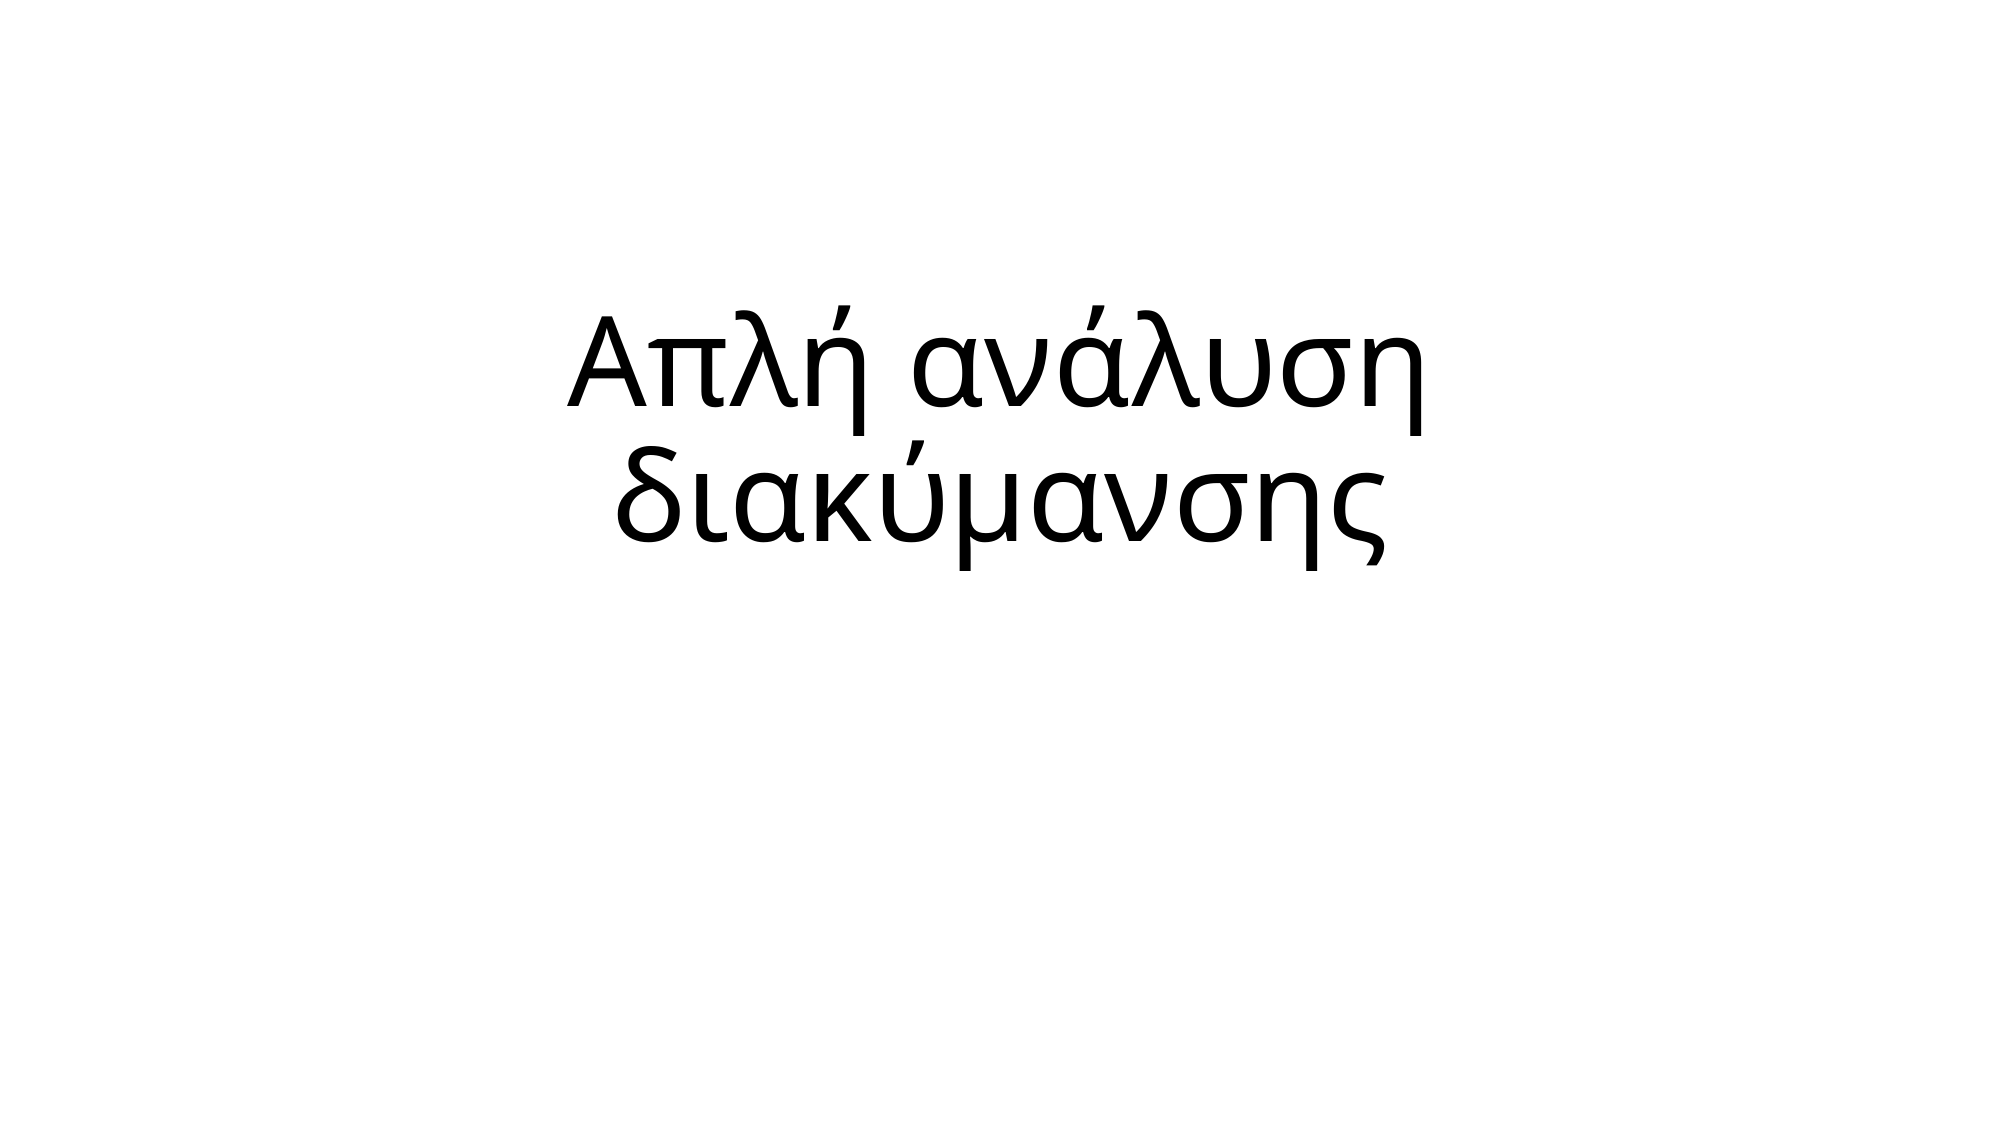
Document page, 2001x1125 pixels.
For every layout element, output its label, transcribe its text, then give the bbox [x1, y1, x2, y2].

title Απλή ανάλυση διακύμανσης [249, 184, 1750, 576]
